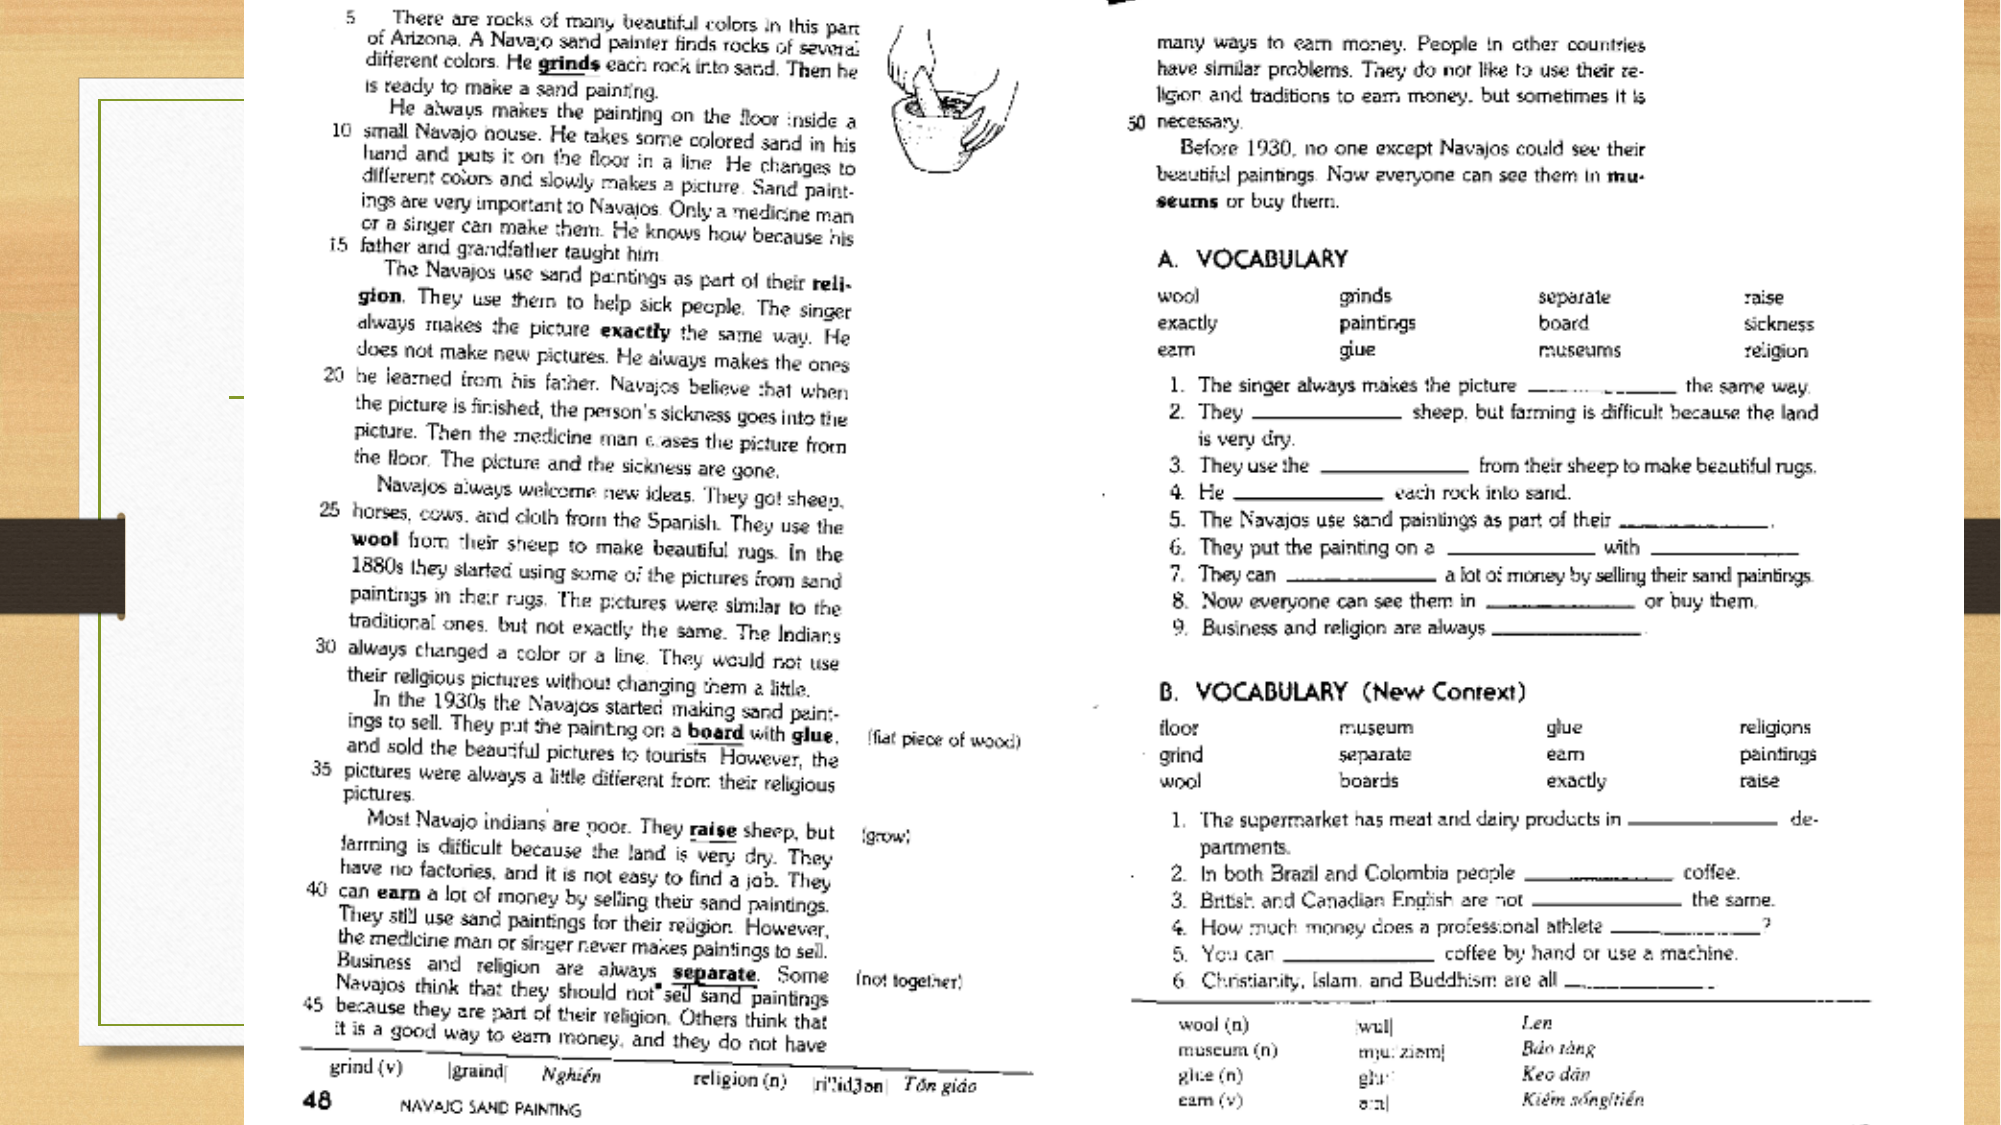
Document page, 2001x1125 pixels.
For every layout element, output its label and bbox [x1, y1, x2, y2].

list [244, 0, 1964, 1125]
picture [0, 0, 244, 1125]
picture [1964, 0, 2001, 1125]
